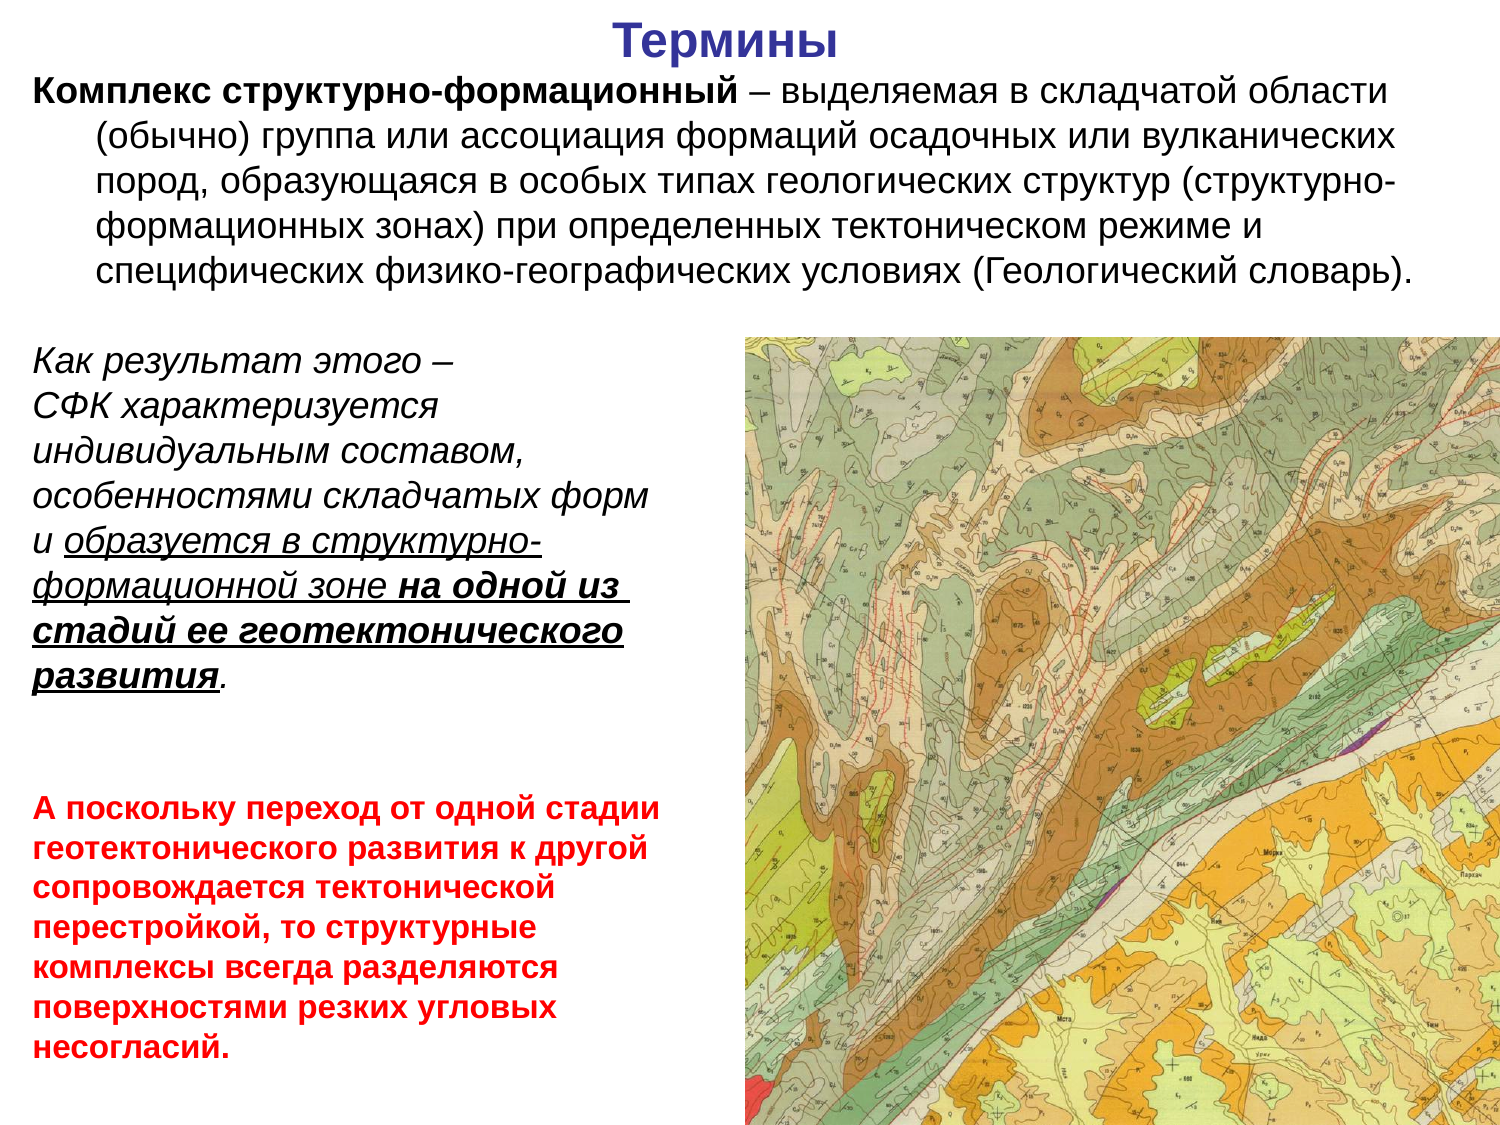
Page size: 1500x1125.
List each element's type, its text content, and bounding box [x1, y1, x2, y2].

text_box Термины [597, 0, 855, 75]
text_box Комплекс структурно-формационный – выделяемая в складчатой области (обычно) группа или ассоциация формаций осадочных или вулканических пород, образующаяся в особых типах геологических структур (структурно- формационных зонах) при определенных тектоническом режиме и специфических физико-географических условиях (Геологический словарь). Как результат этого – СФК характеризуется индивидуальным составом, особенностями складчатых форм и образуется в структурно- формационной зоне на одной из стадий ее геотектонического развития. А поскольку переход от одной стадии геотектонического развития к другой сопровождается тектонической перестройкой, то структурные комплексы всегда разделяются поверхностями резких угловых несогласий. [17, 58, 1500, 1113]
picture [744, 337, 1500, 1125]
